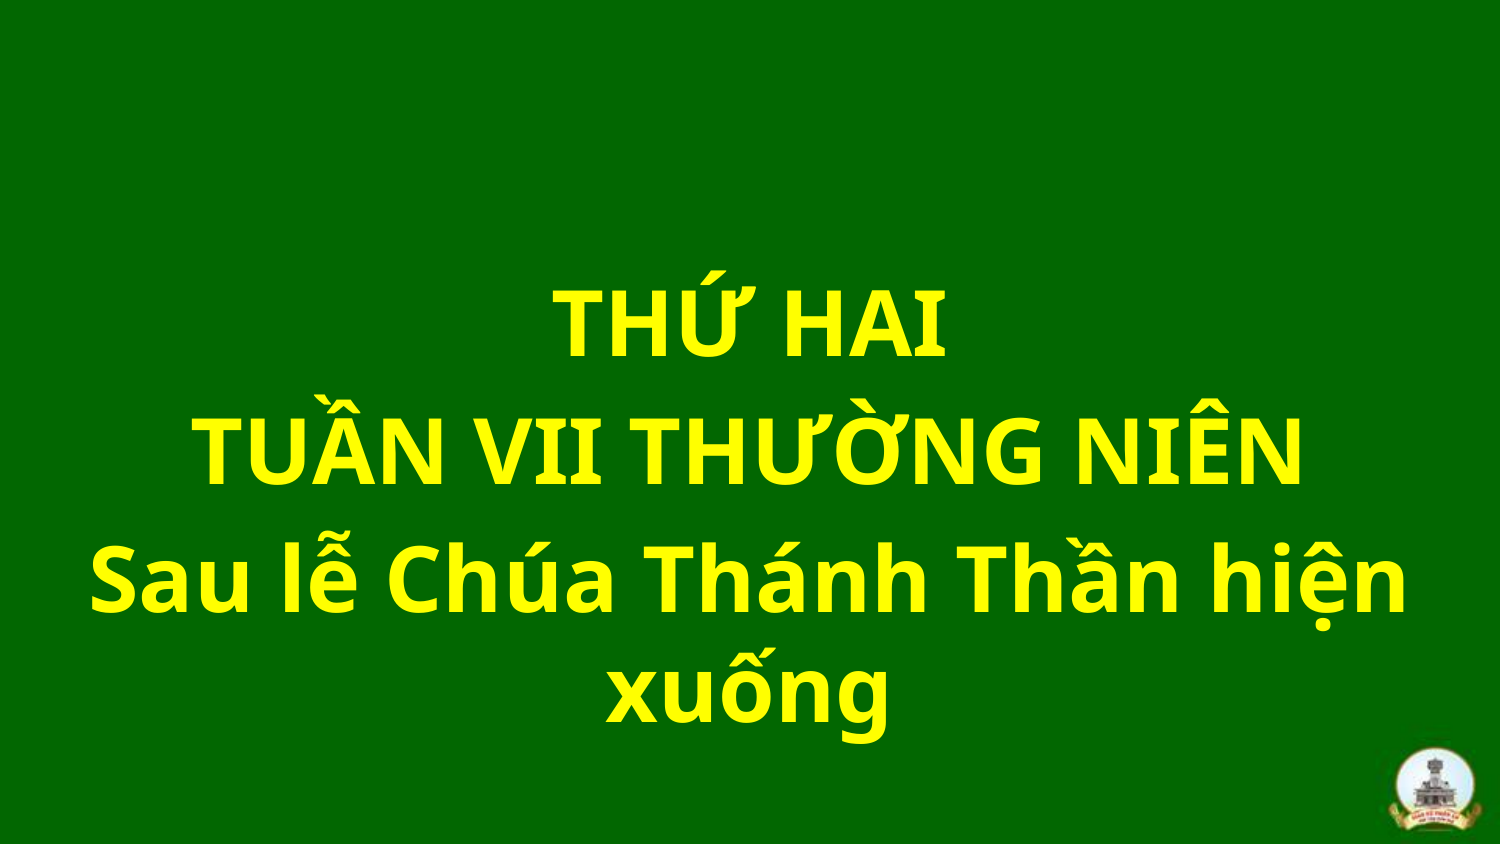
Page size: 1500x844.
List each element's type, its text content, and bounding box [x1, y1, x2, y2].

subtitle THỨ HAI TUẦN VII THƯỜNG NIÊN Sau lễ Chúa Thánh Thần hiện xuống [0, 0, 1500, 844]
